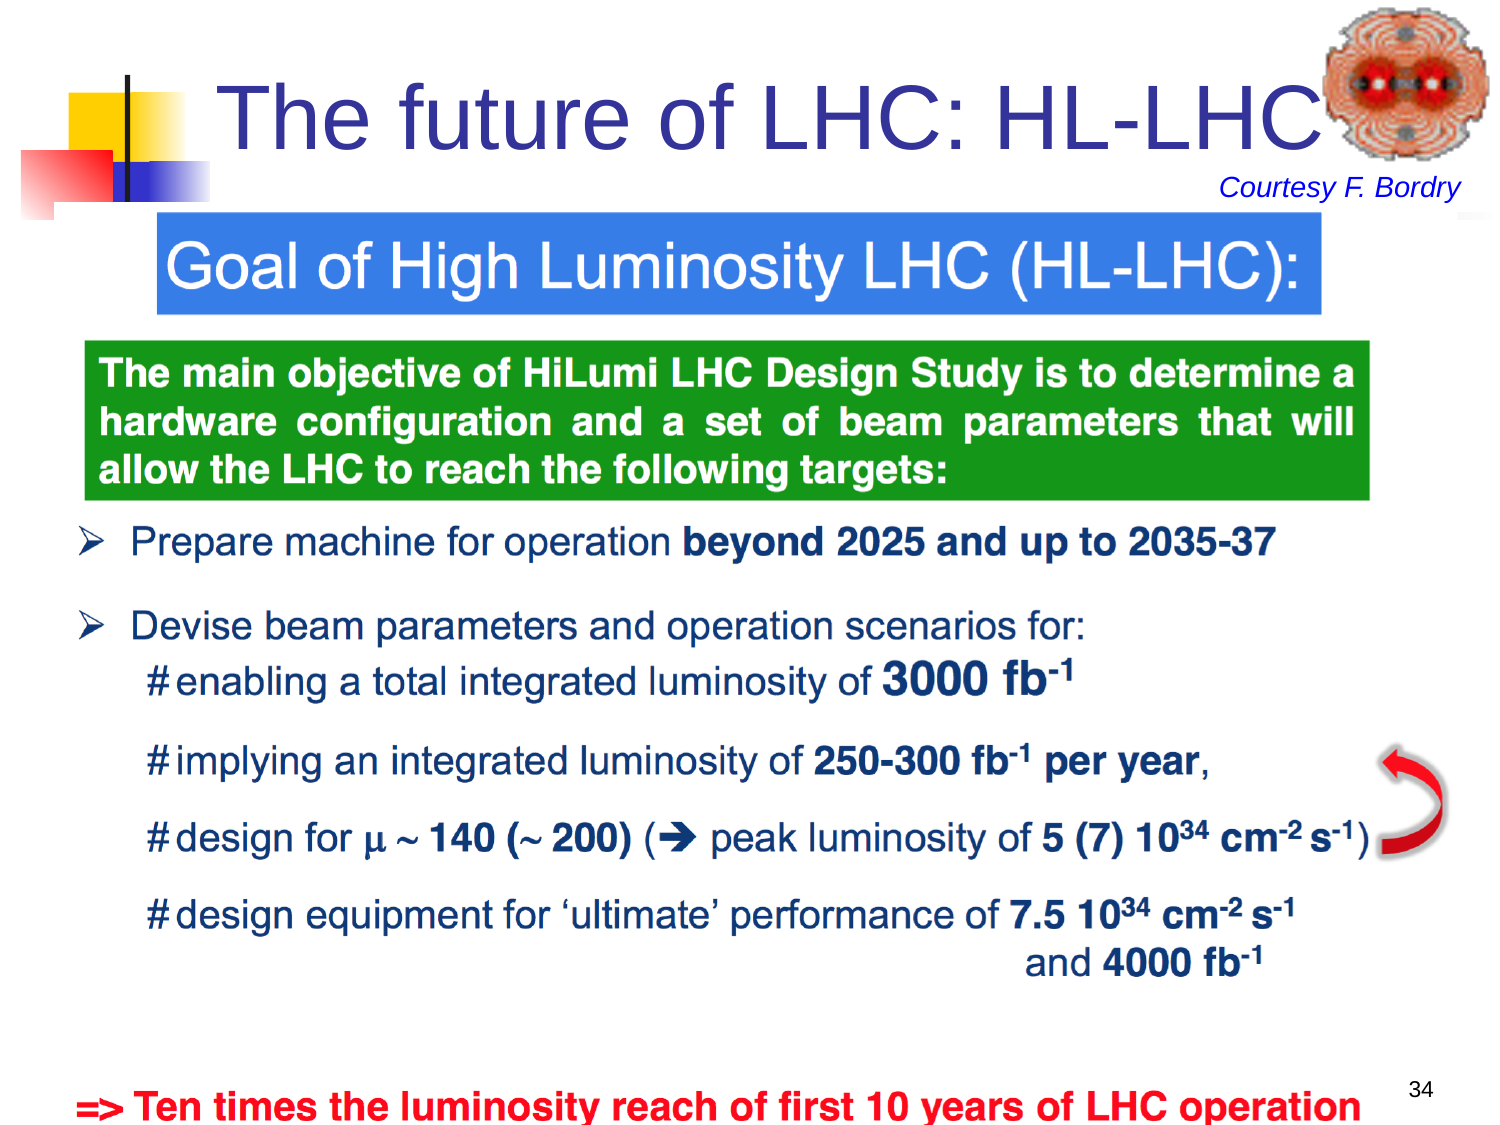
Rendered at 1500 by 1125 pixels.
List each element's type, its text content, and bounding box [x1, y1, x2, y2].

title The future of LHC: HL-LHC [200, 0, 1493, 176]
picture [53, 202, 1458, 1125]
text_box Courtesy F. Bordry [1204, 160, 1500, 211]
